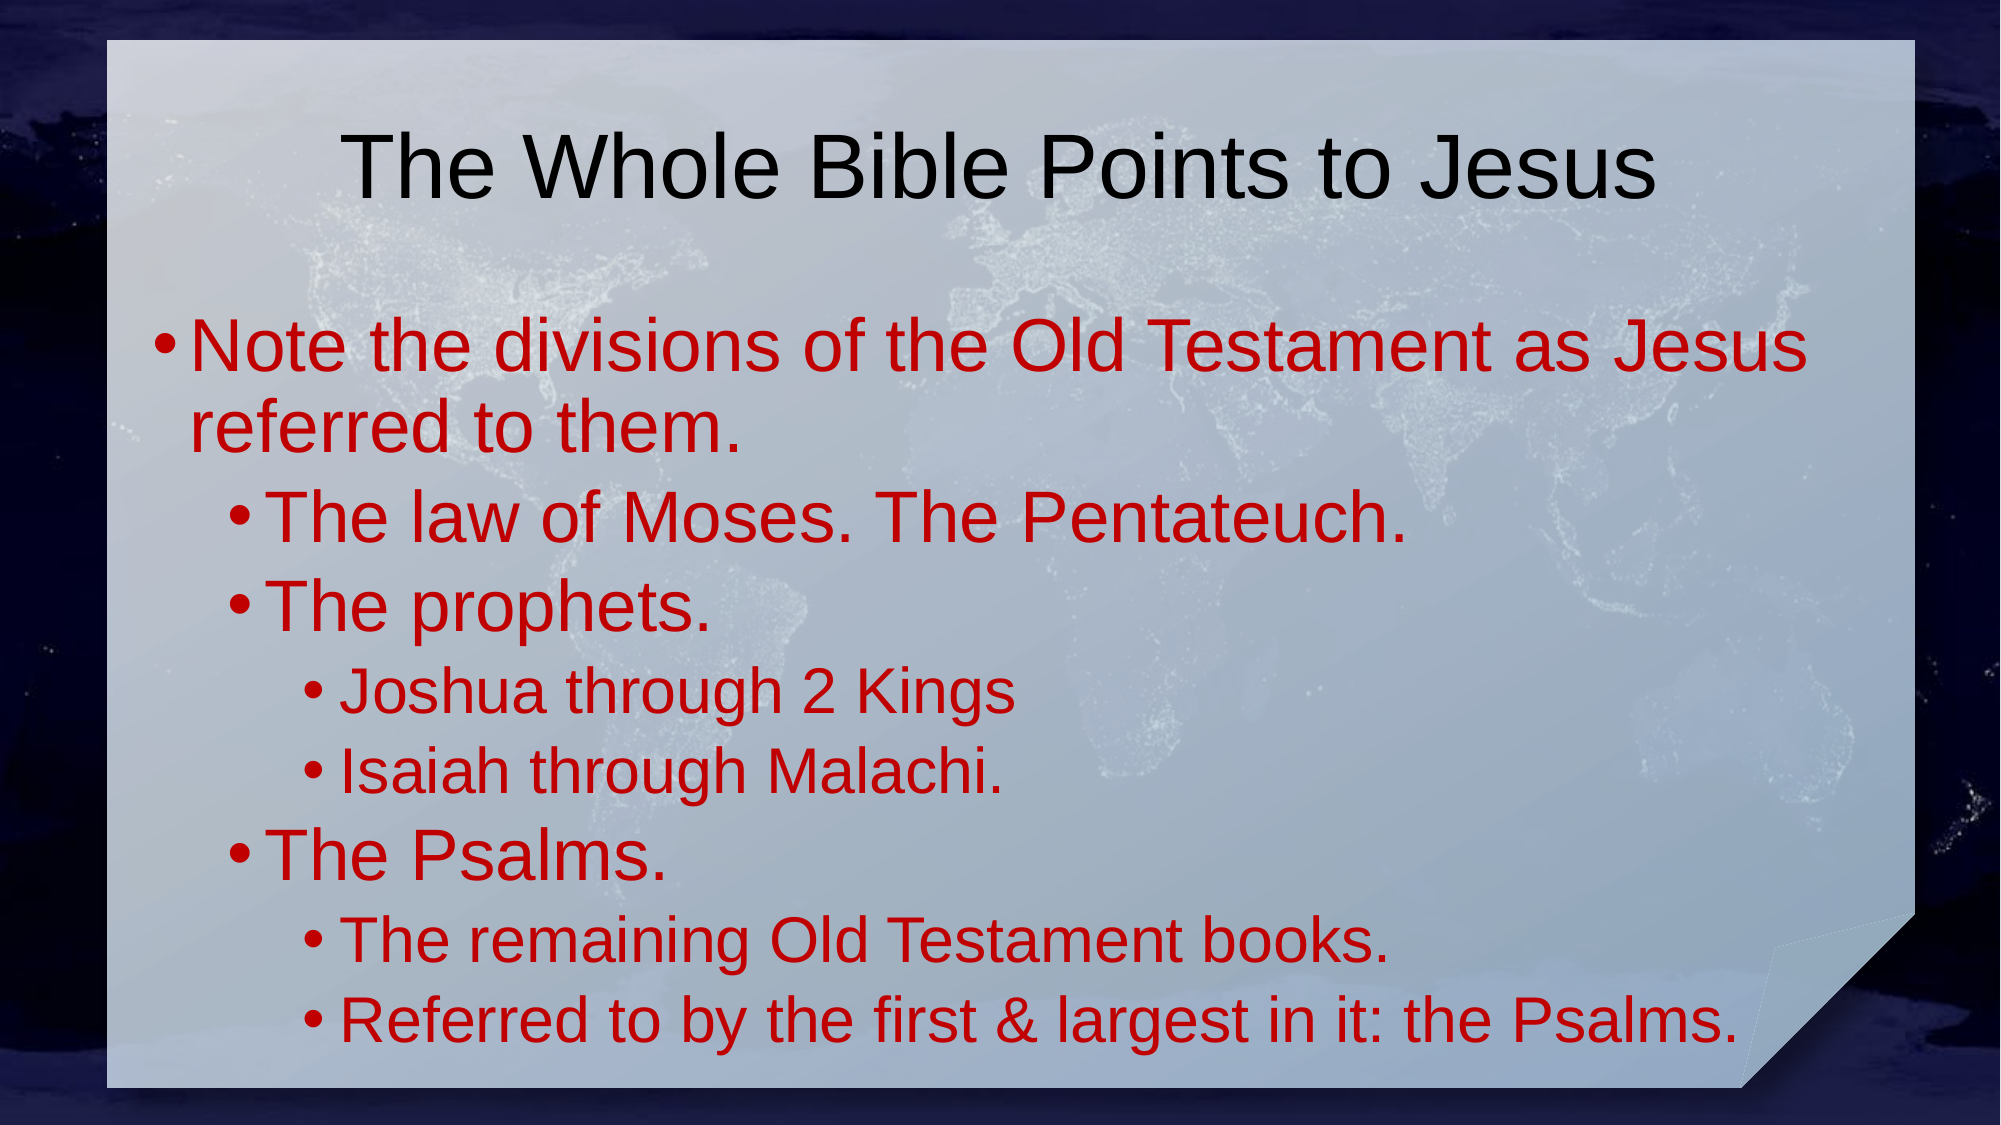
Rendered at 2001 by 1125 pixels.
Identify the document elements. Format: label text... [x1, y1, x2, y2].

title The Whole Bible Points to Jesus [137, 59, 1863, 278]
picture [0, 0, 2001, 1125]
list Note the divisions of the Old Testament as Jesus referred to them. The law of Moses. The Pentateuch. The prophets. Joshua through 2 Kings Isaiah through Malachi. The Psalms. The remaining Old Testament books. Referred to by the first & largest in it: the Psalms. [137, 299, 1863, 1066]
